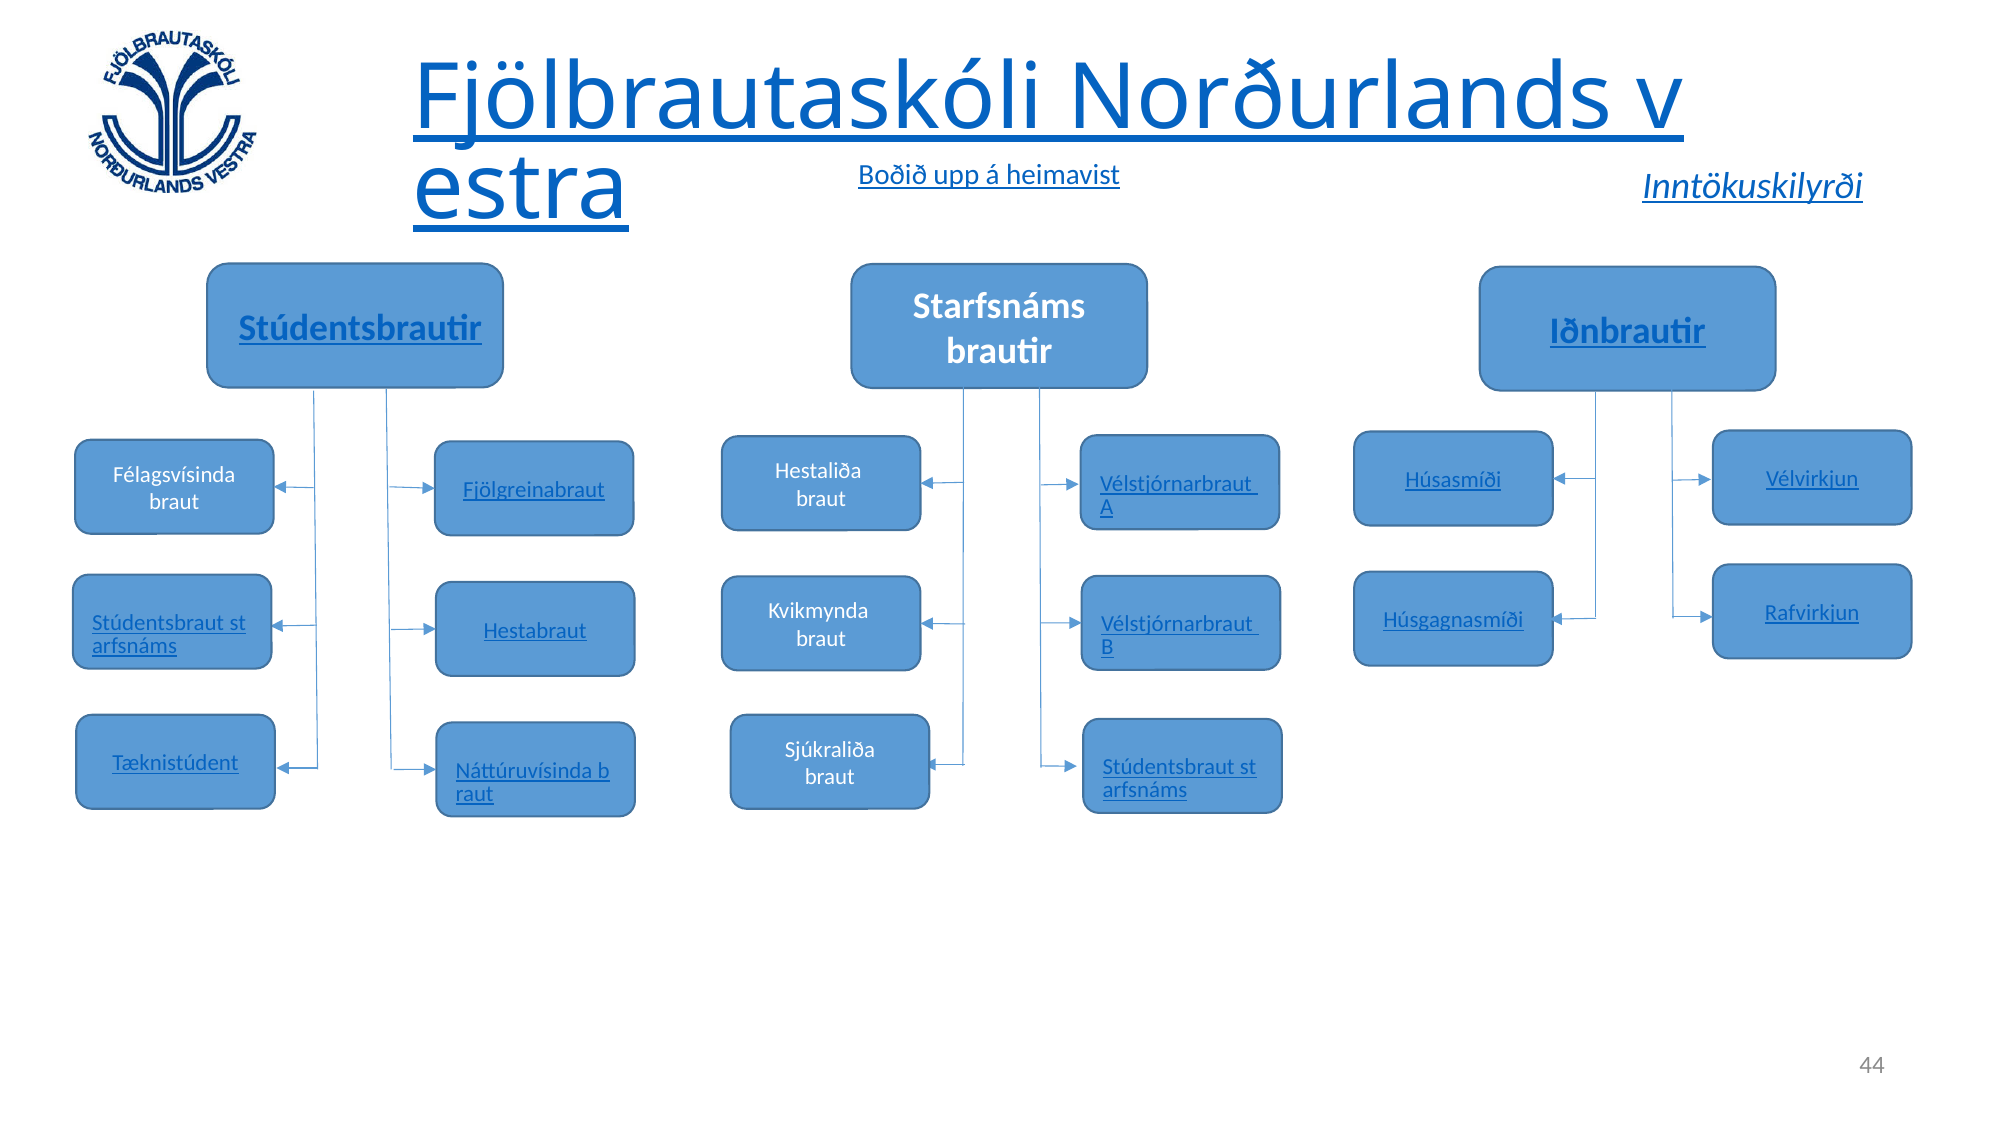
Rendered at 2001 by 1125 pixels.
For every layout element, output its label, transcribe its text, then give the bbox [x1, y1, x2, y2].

text_box Vélstjórnarbraut A [1079, 434, 1281, 531]
text_box Stúdentsbraut starfsnáms [71, 573, 273, 670]
text_box Hestabraut [434, 580, 636, 677]
text_box Starfsnáms brautir [850, 262, 1149, 390]
text_box Boðið upp á heimavist [843, 148, 1162, 198]
text_box Kvikmynda braut [720, 575, 922, 672]
text_box Náttúruvísinda braut [435, 721, 636, 818]
text_box Tæknistúdent [75, 713, 276, 810]
text_box Iðnbrautir [1478, 265, 1777, 392]
text_box Hestaliða braut [720, 435, 922, 532]
text_box Fjölgreinabraut [433, 440, 635, 537]
picture [88, 30, 257, 193]
title Fjölbrautaskóli Norðurlands vestra [397, 31, 1727, 159]
slide_number 44 [1433, 1024, 1900, 1103]
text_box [313, 390, 318, 767]
text_box Félagsvísinda braut [74, 438, 275, 535]
text_box Vélstjórnarbraut B [1080, 574, 1282, 671]
text_box Húsasmíði [1353, 430, 1554, 527]
text_box Rafvirkjun [1711, 563, 1913, 660]
text_box Inntökuskilyrði [1627, 153, 1959, 214]
text_box Sjúkraliða braut [729, 713, 931, 810]
text_box Húsgagnasmíði [1353, 570, 1554, 667]
text_box Stúdentsbraut starfsnáms [1082, 717, 1283, 814]
text_box Vélvirkjun [1711, 429, 1913, 526]
text_box Stúdentsbrautir [206, 262, 505, 389]
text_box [386, 388, 392, 770]
